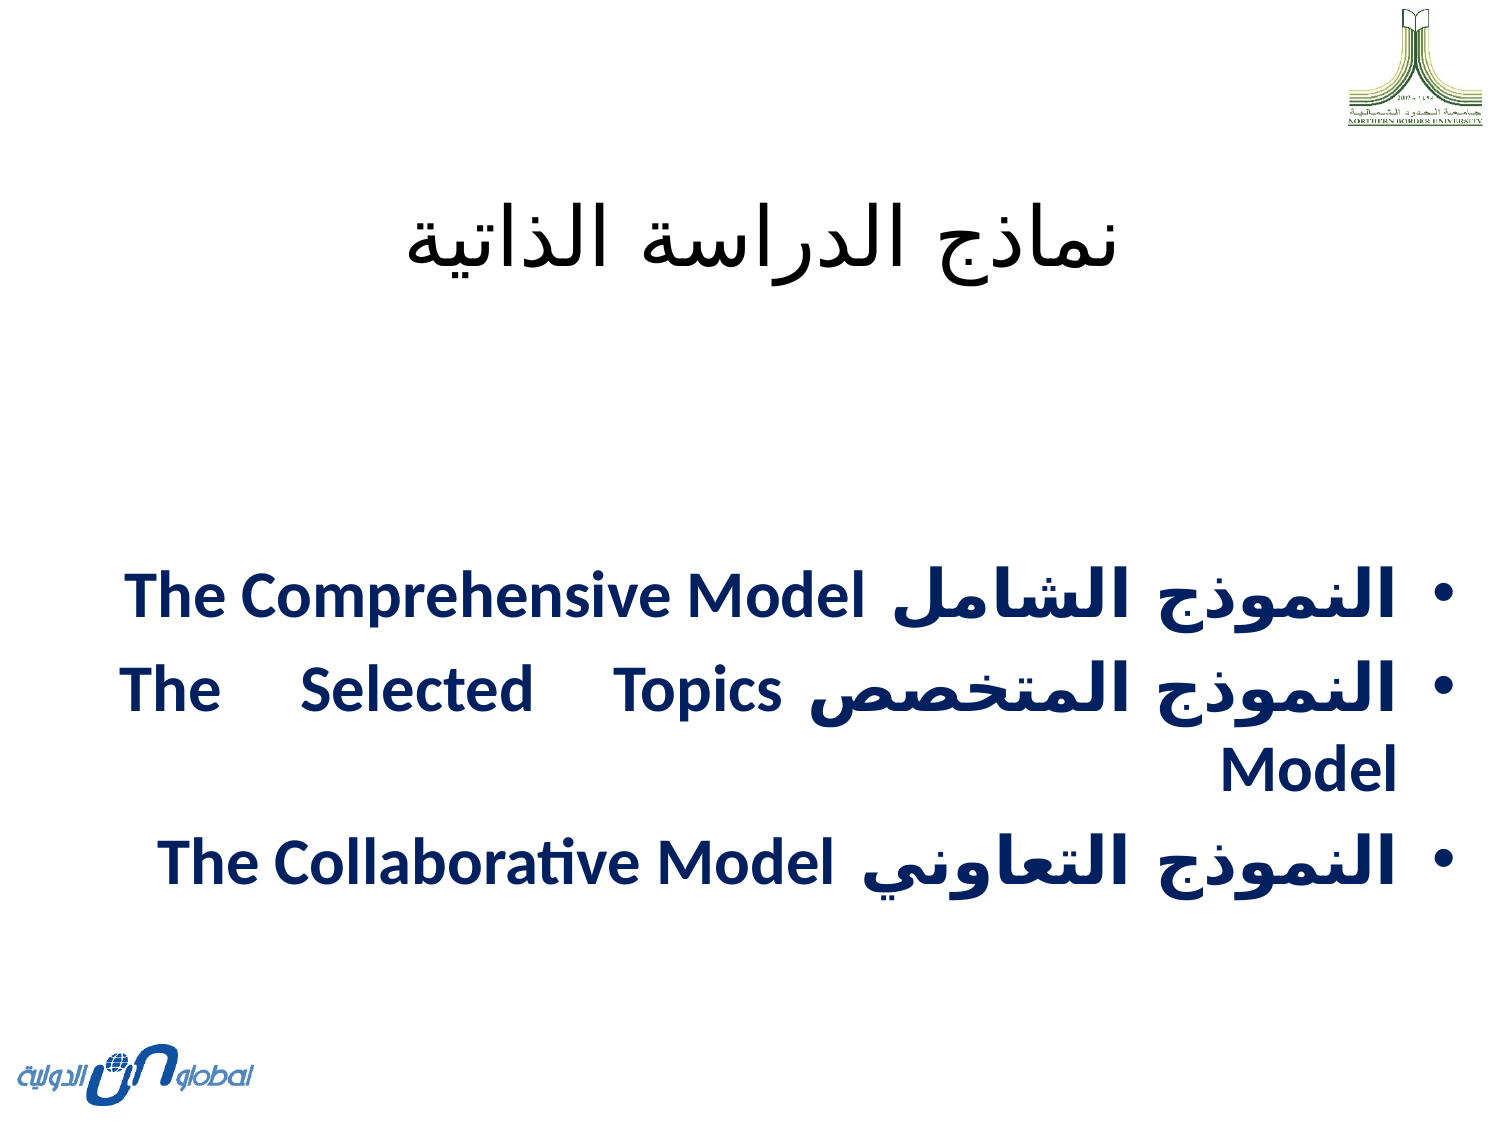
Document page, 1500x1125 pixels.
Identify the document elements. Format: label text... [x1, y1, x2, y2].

title نماذج الدراسة الذاتية [75, 139, 1425, 327]
list النموذج الشامل The Comprehensive Model النموذج المتخصص The Selected Topics Model النموذج التعاوني The Collaborative Model [41, 356, 1471, 1125]
picture [1346, 6, 1483, 127]
picture [17, 1044, 255, 1107]
